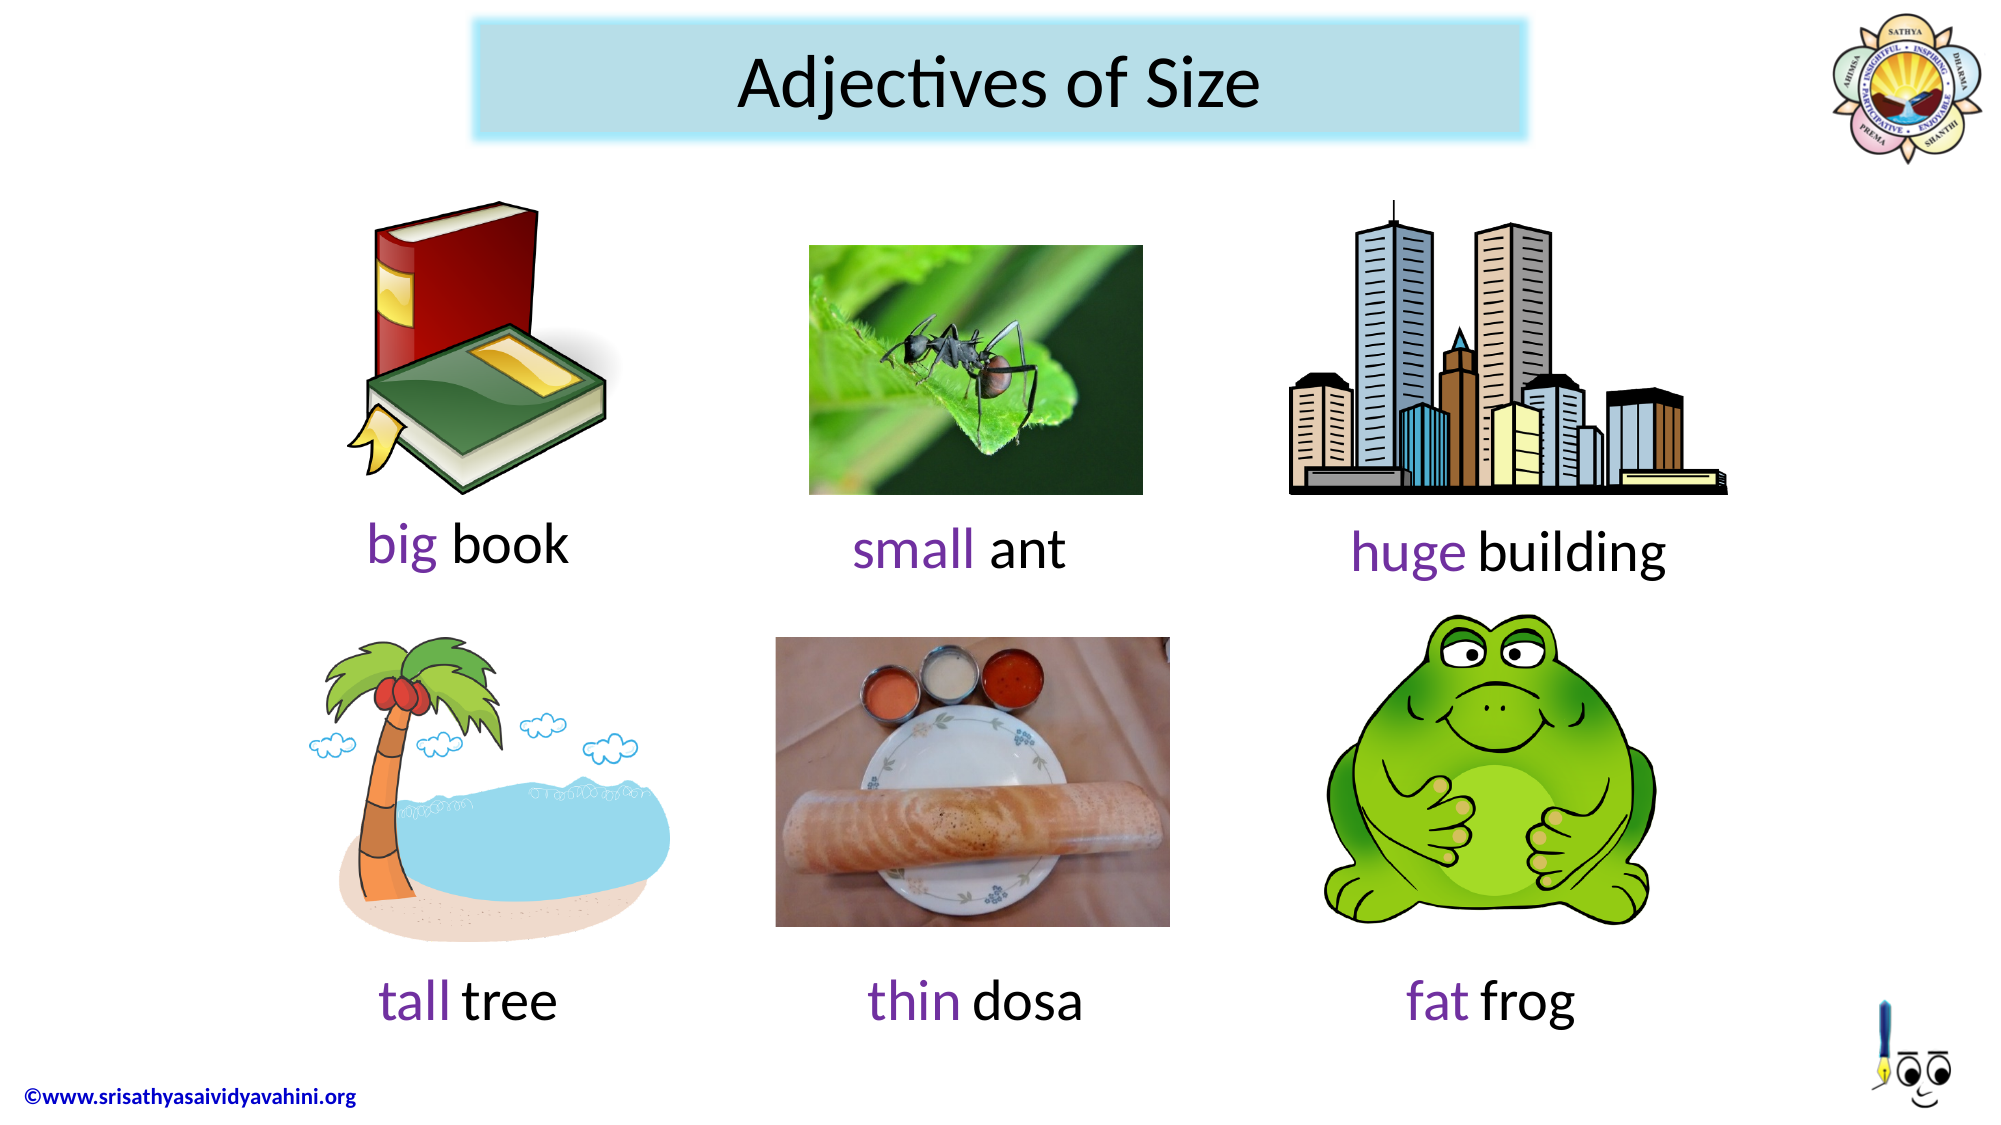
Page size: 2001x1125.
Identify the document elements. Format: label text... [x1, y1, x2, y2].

picture [1815, 971, 1966, 1122]
picture [1827, 10, 1986, 165]
text_box huge building [1335, 505, 1682, 591]
text_box big book [352, 503, 585, 583]
text_box Adjectives of Size [480, 24, 1520, 132]
picture [775, 637, 1171, 927]
picture [309, 637, 670, 943]
picture [1289, 200, 1728, 496]
picture [1303, 591, 1680, 955]
text_box fat frog [1391, 962, 1591, 1040]
text_box tall tree [363, 954, 574, 1040]
picture [347, 200, 624, 496]
text_box thin dosa [853, 954, 1100, 1040]
text_box small ant [837, 504, 1082, 588]
picture [809, 244, 1143, 495]
